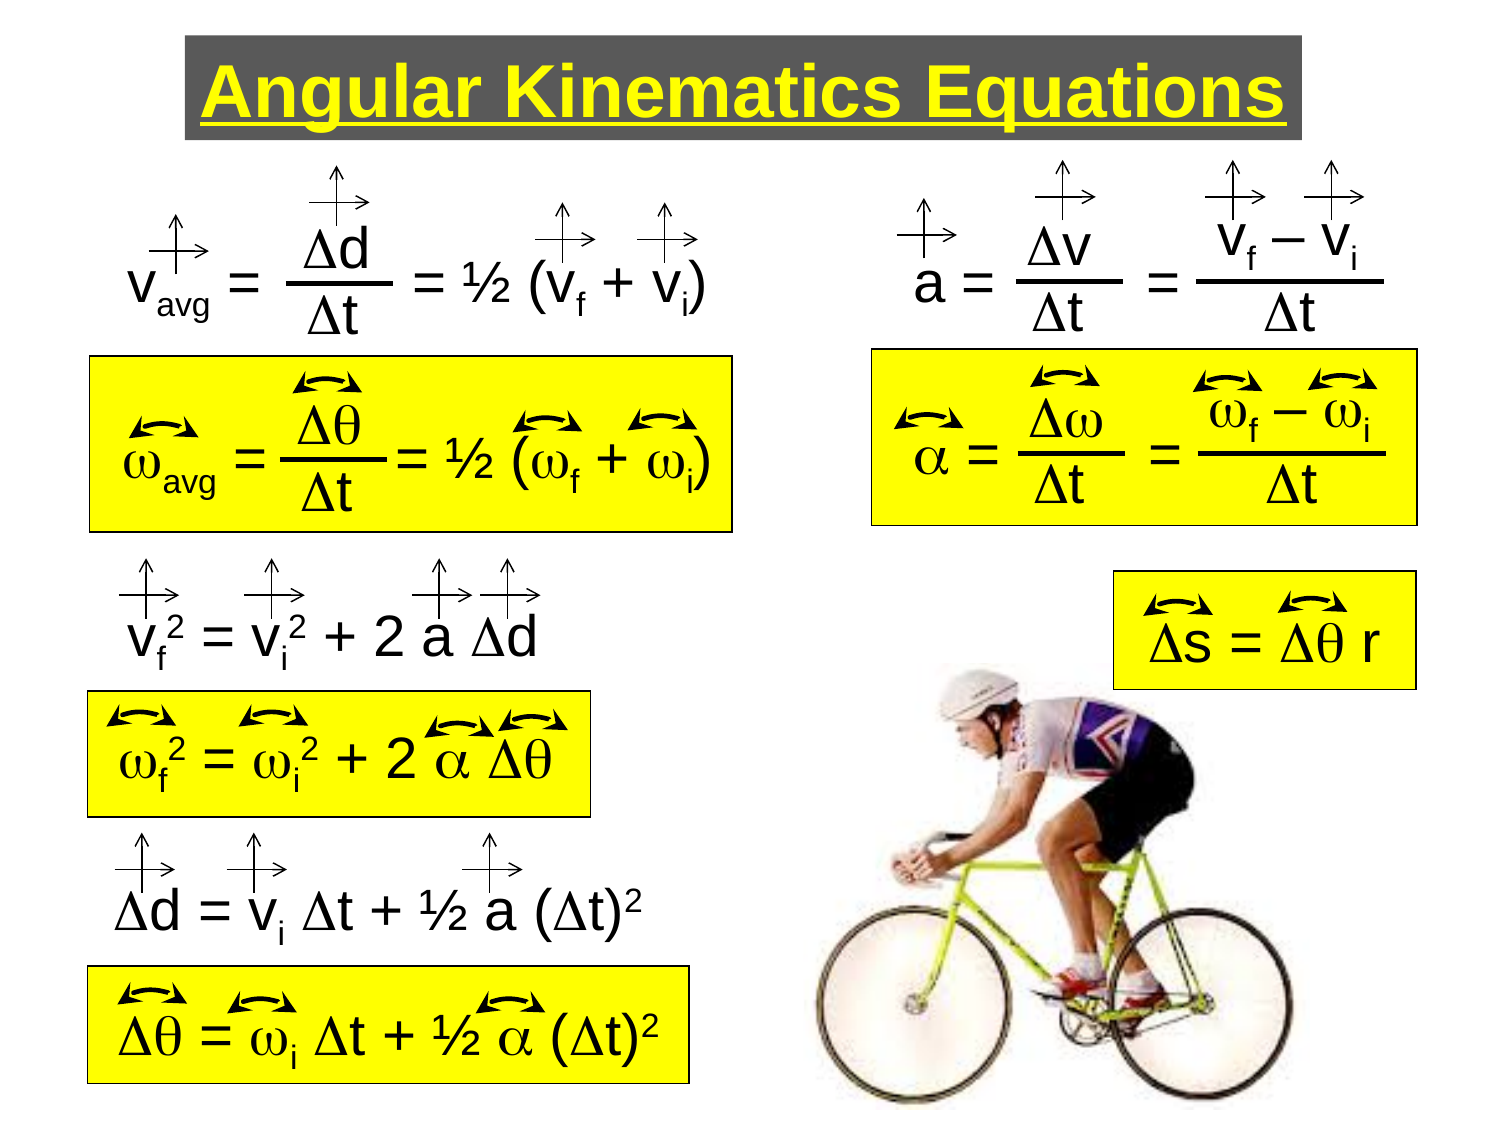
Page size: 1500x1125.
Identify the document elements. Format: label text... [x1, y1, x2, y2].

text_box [101, 379, 732, 532]
text_box [87, 691, 591, 818]
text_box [88, 832, 669, 955]
text_box [89, 355, 733, 532]
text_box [106, 557, 561, 681]
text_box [895, 159, 1385, 352]
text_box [97, 992, 680, 1093]
text_box [871, 349, 1418, 526]
text_box [1113, 570, 1417, 661]
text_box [93, 714, 593, 818]
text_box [106, 165, 727, 356]
text_box [87, 965, 689, 1084]
text_box Angular Kinematics Equations [184, 35, 1302, 141]
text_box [881, 366, 1402, 524]
picture [803, 663, 1310, 1110]
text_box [1130, 596, 1415, 696]
